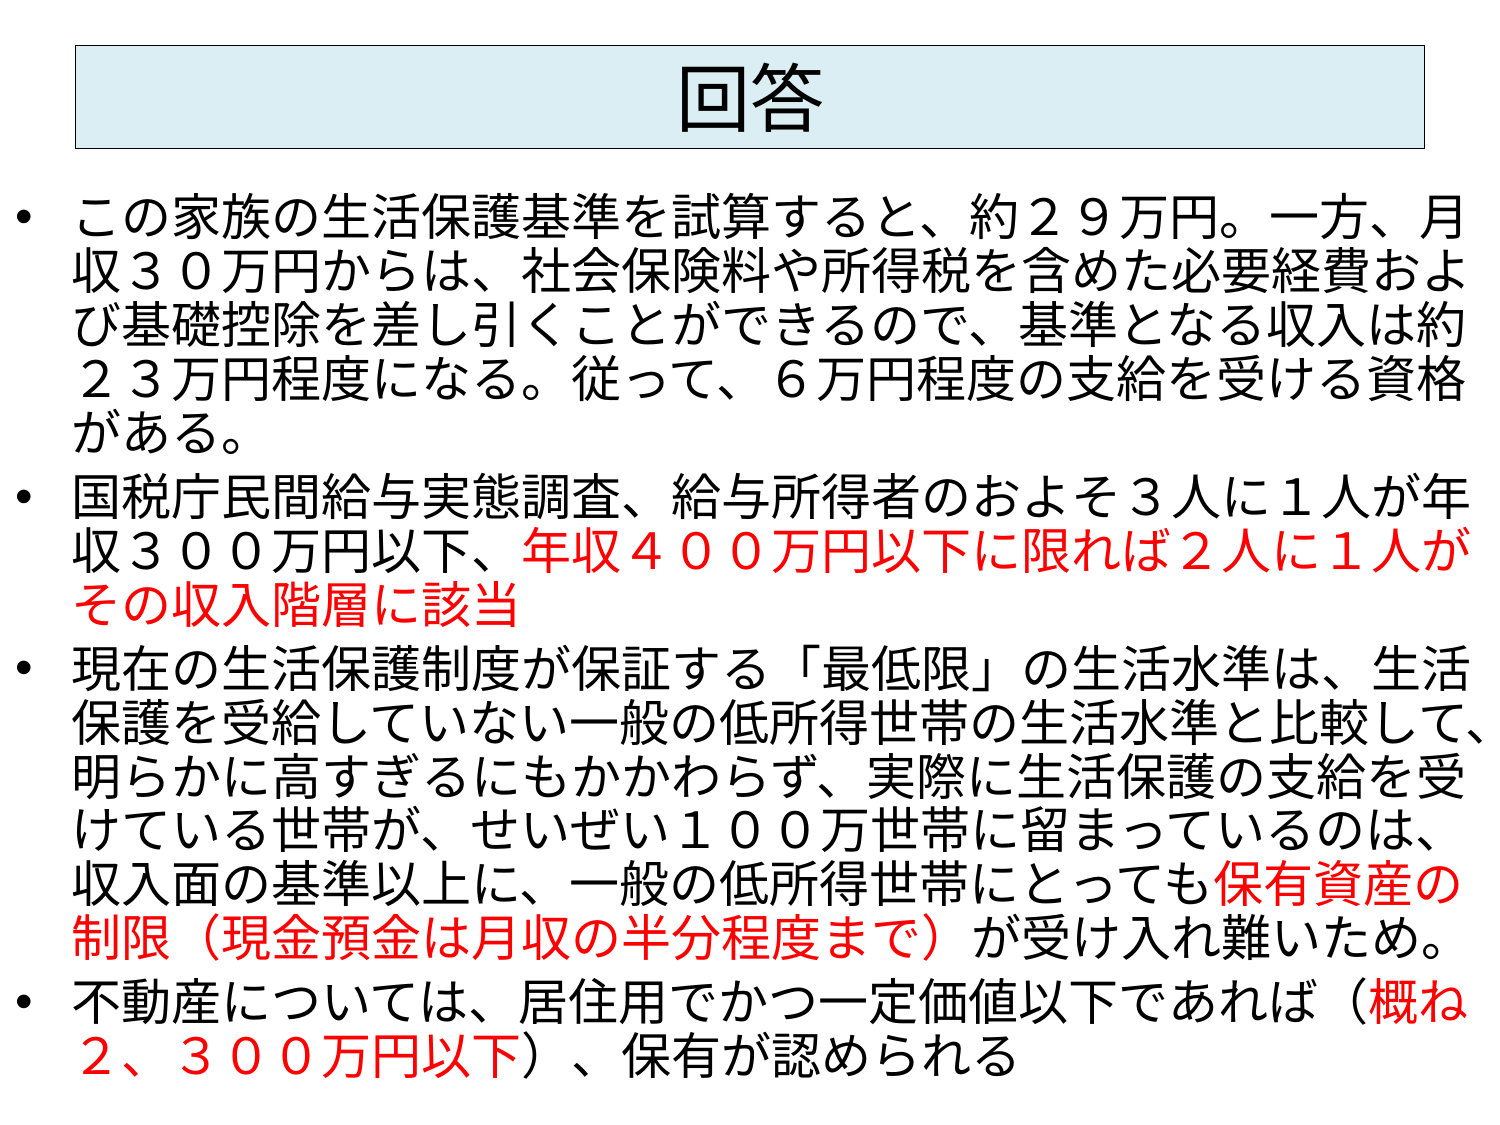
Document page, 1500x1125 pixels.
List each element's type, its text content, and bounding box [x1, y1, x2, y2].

title 回答 [75, 45, 1425, 149]
list この家族の生活保護基準を試算すると、約２９万円。一方、月収３０万円からは、社会保険料や所得税を含めた必要経費および基礎控除を差し引くことができるので、基準となる収入は約２３万円程度になる。従って、６万円程度の支給を受ける資格がある。 国税庁民間給与実態調査、給与所得者のおよそ３人に１人が年収３００万円以下、年収４００万円以下に限れば２人に１人がその収入階層に該当 現在の生活保護制度が保証する「最低限」の生活水準は、生活保護を受給していない一般の低所得世帯の生活水準と比較して、明らかに高すぎるにもかかわらず、実際に生活保護の支給を受けている世帯が、せいぜい１００万世帯に留まっているのは、収入面の基準以上に、一般の低所得世帯にとっても保有資産の制限（現金預金は月収の半分程度まで）が受け入れ難いため。 不動産については、居住用でかつ一定価値以下であれば（概ね２、３００万円以下）、保有が認められる [0, 184, 1500, 1071]
